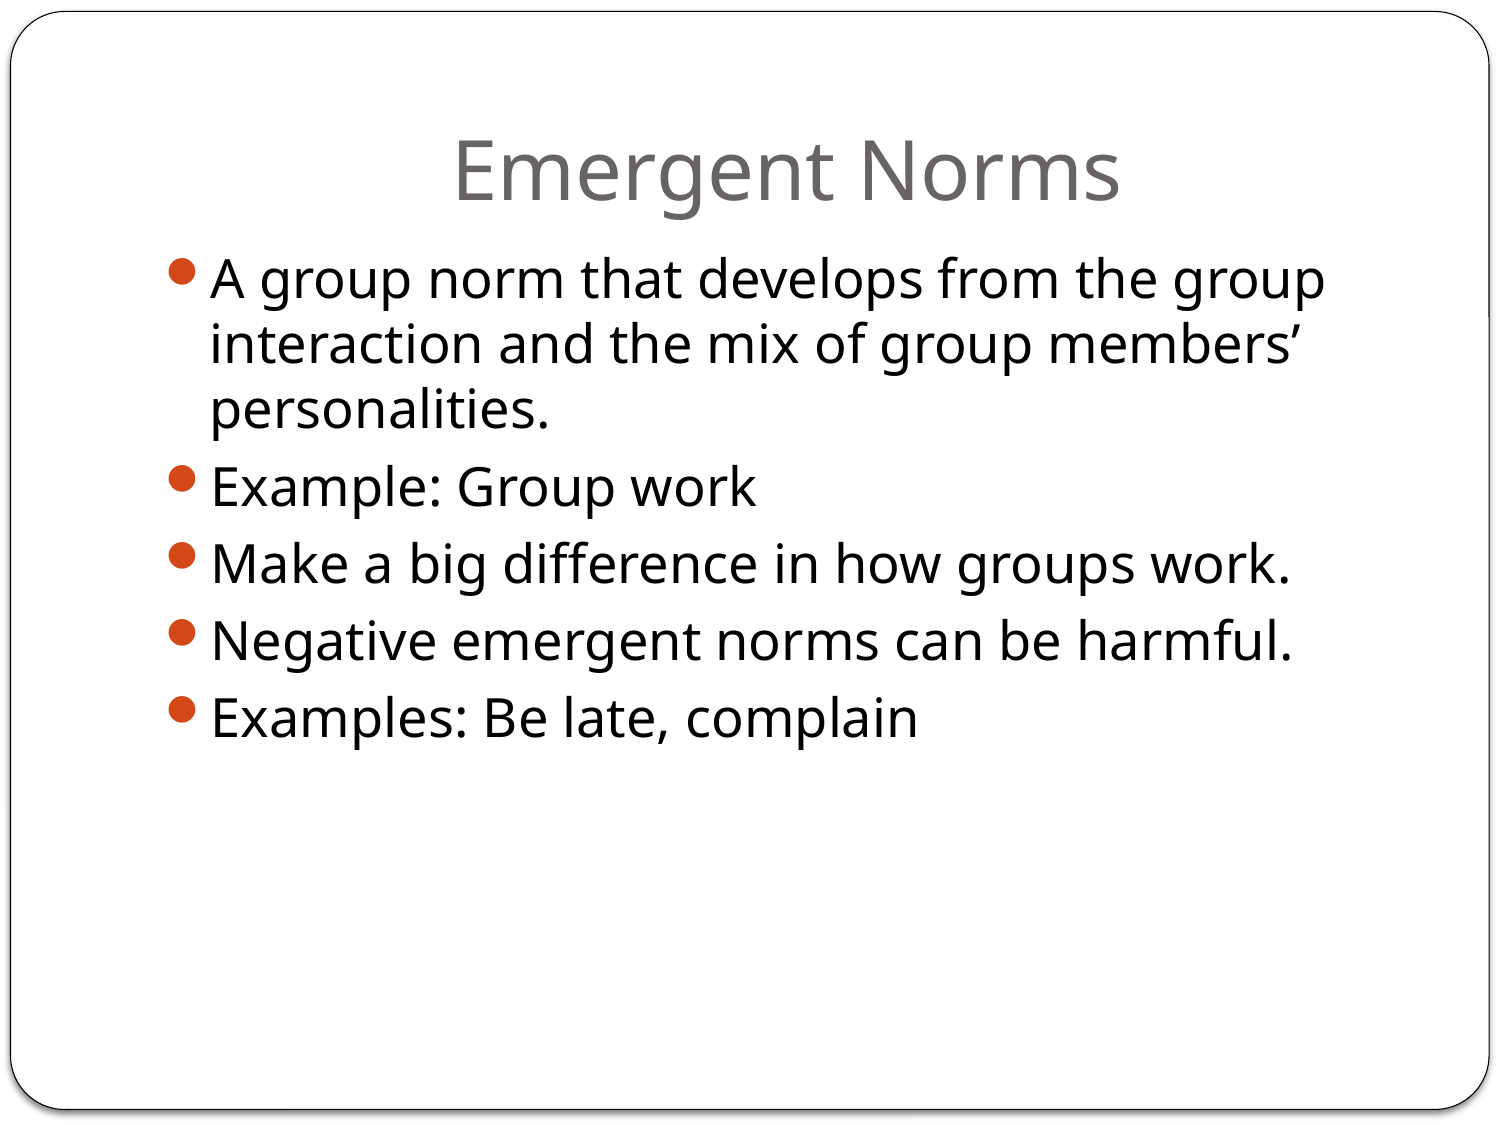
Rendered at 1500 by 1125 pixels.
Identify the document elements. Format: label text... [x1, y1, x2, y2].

list A group norm that develops from the group interaction and the mix of group members’ personalities. Example: Group work Make a big difference in how groups work. Negative emergent norms can be harmful. Examples: Be late, complain [150, 237, 1425, 988]
title Emergent Norms [150, 45, 1425, 233]
